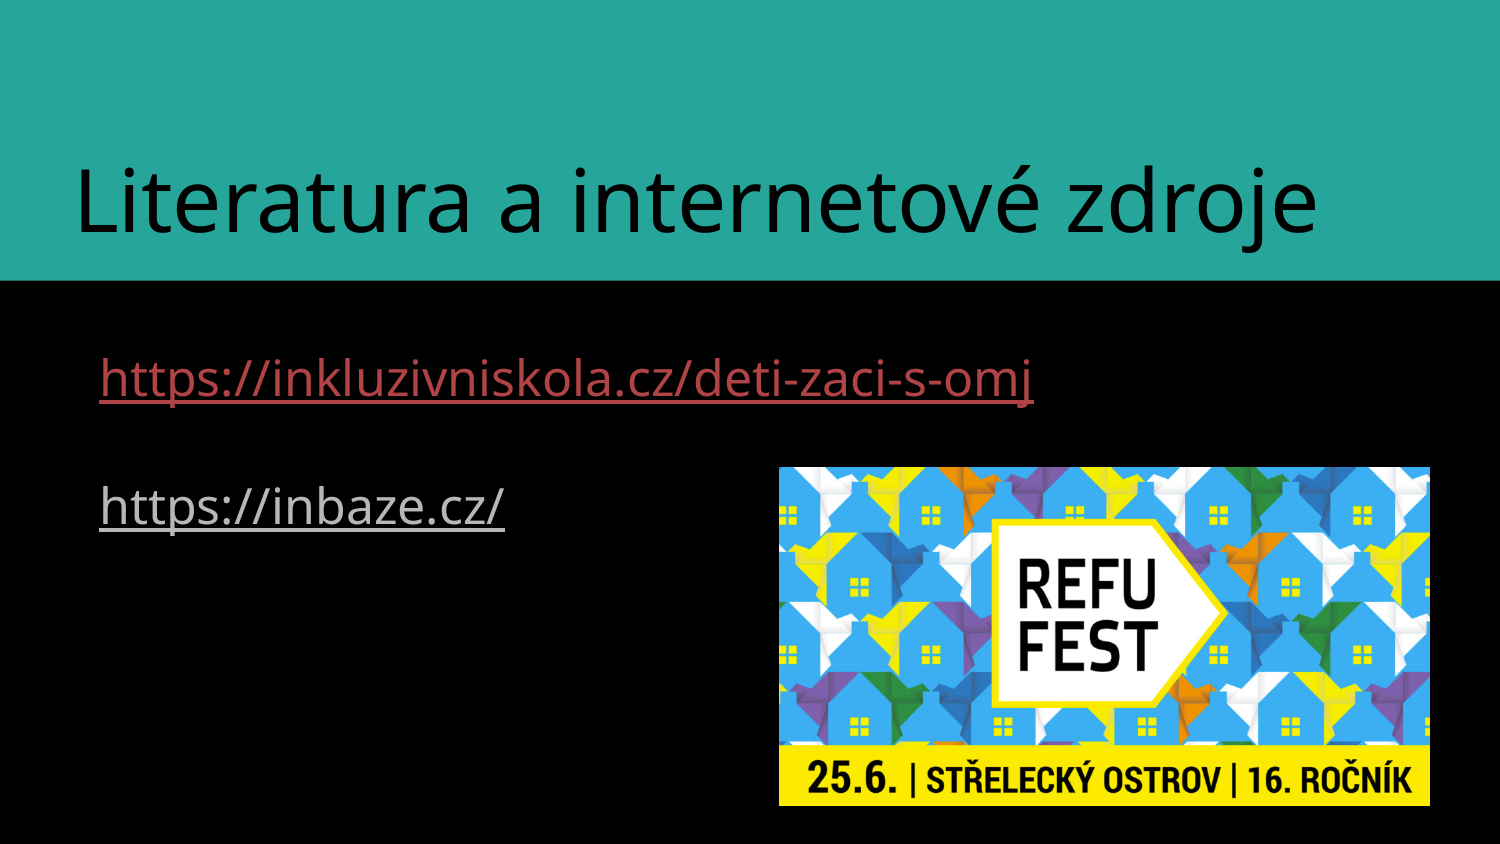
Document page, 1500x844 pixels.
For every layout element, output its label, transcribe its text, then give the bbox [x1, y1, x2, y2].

title Literatura a internetové zdroje [58, 15, 1390, 266]
picture [778, 467, 1431, 806]
subtitle https://inkluzivniskola.cz/deti-zaci-s-omj https://inbaze.cz/ [84, 331, 1416, 760]
